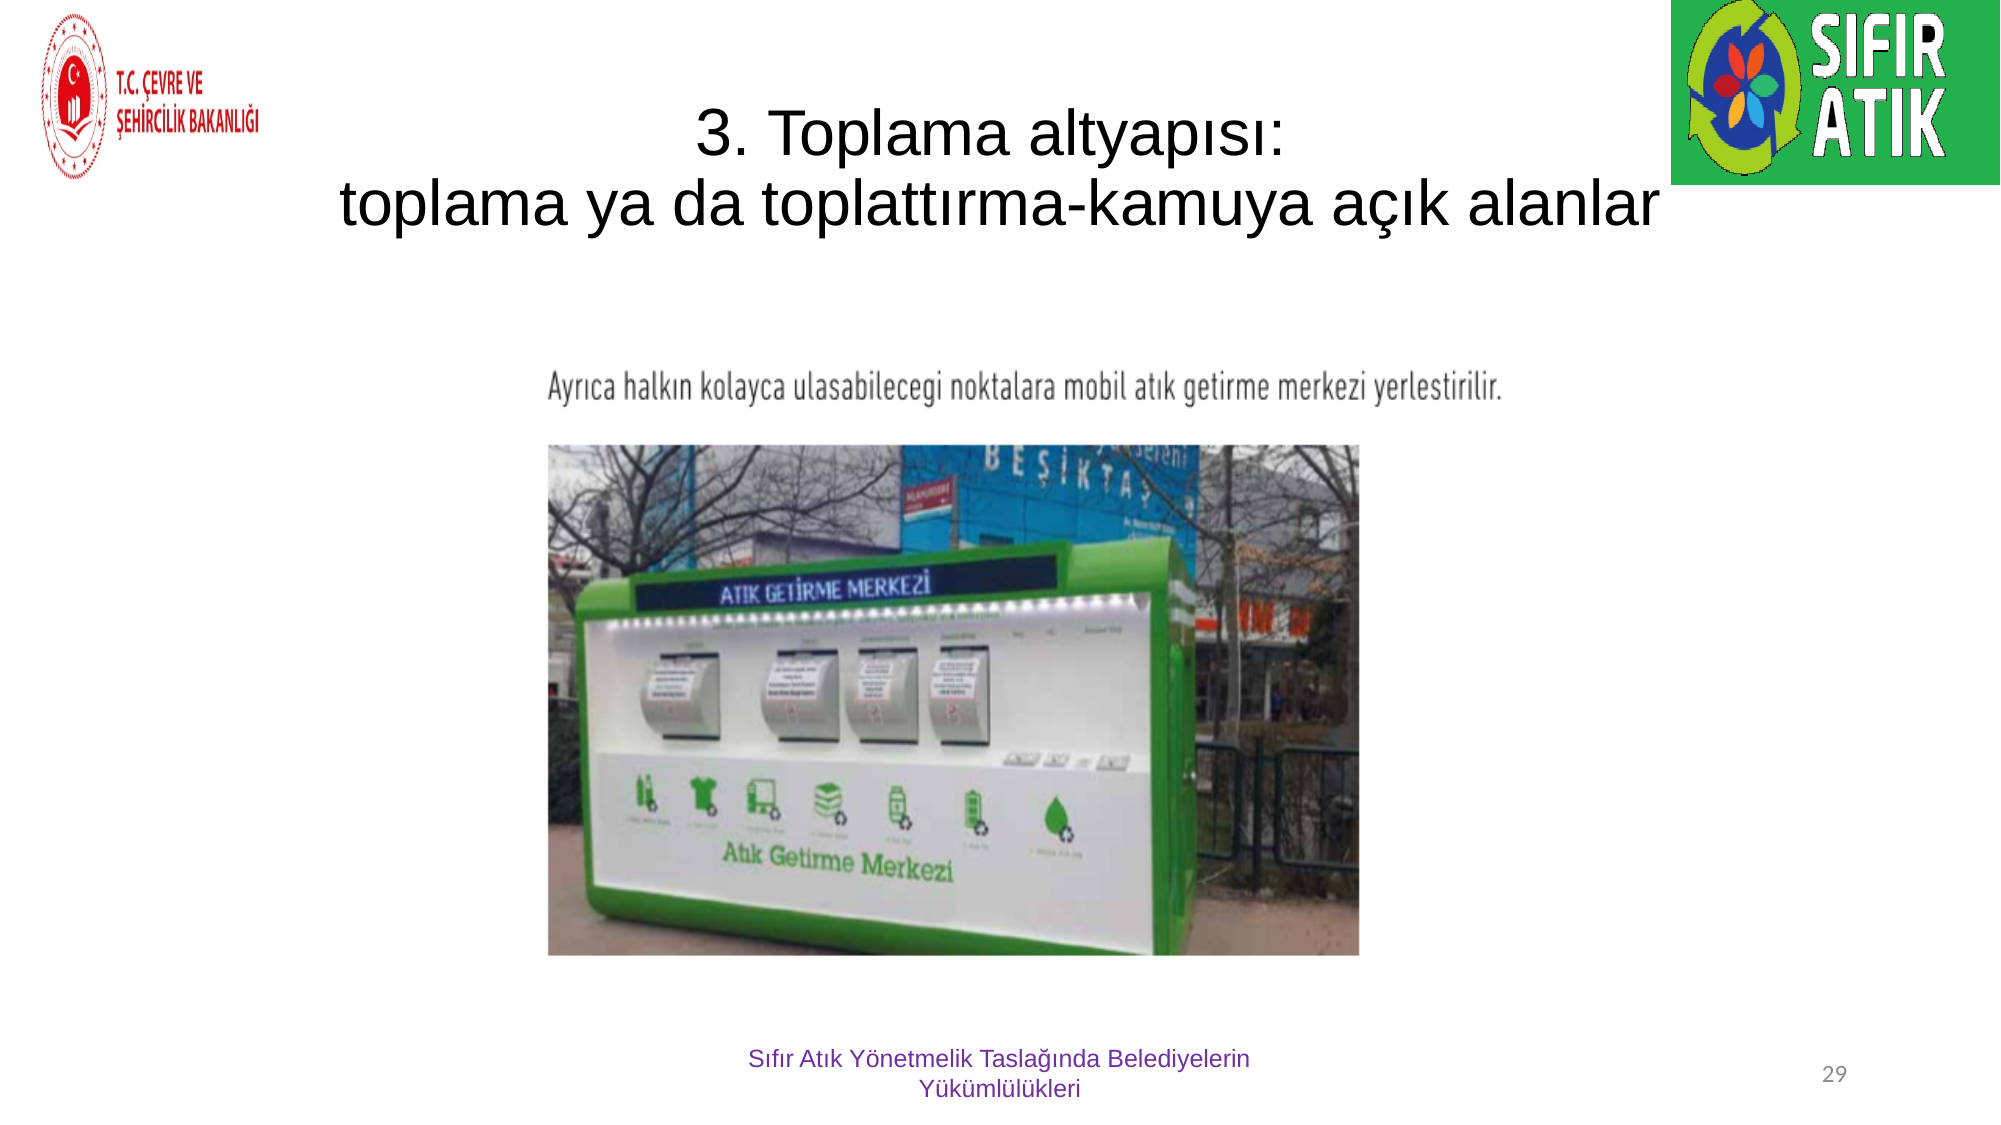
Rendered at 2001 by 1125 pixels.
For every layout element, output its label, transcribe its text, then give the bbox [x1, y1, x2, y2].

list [488, 346, 1511, 963]
title 3. Toplama altyapısı: toplama ya da toplattırma-kamuya açık alanlar [137, 59, 1863, 278]
picture [1671, 0, 2000, 185]
footer Sıfır Atık Yönetmelik Taslağında Belediyelerin Yükümlülükleri [662, 1042, 1338, 1103]
picture [0, 8, 299, 185]
slide_number 29 [1412, 1042, 1863, 1103]
